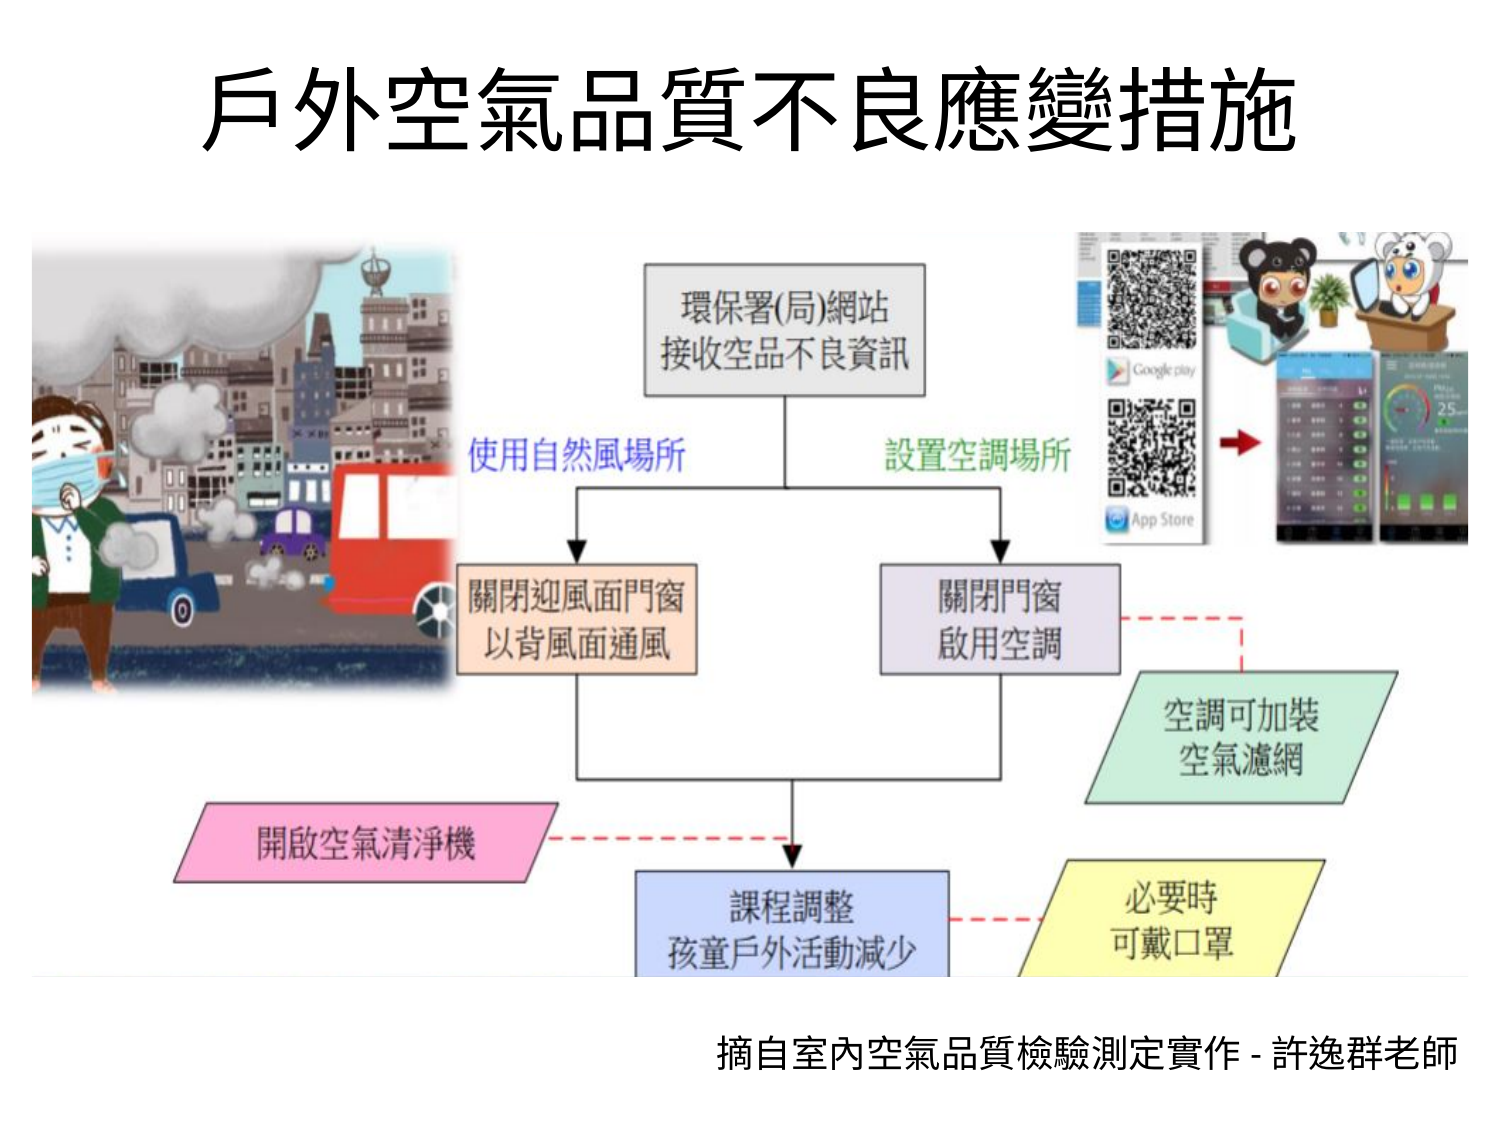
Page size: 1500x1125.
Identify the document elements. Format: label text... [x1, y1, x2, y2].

text_box 摘自室內空氣品質檢驗測定實作-許逸群老師 [701, 1023, 1474, 1083]
picture [31, 232, 1469, 977]
text_box 戶外空氣品質不良應變措施 [74, 45, 1425, 230]
